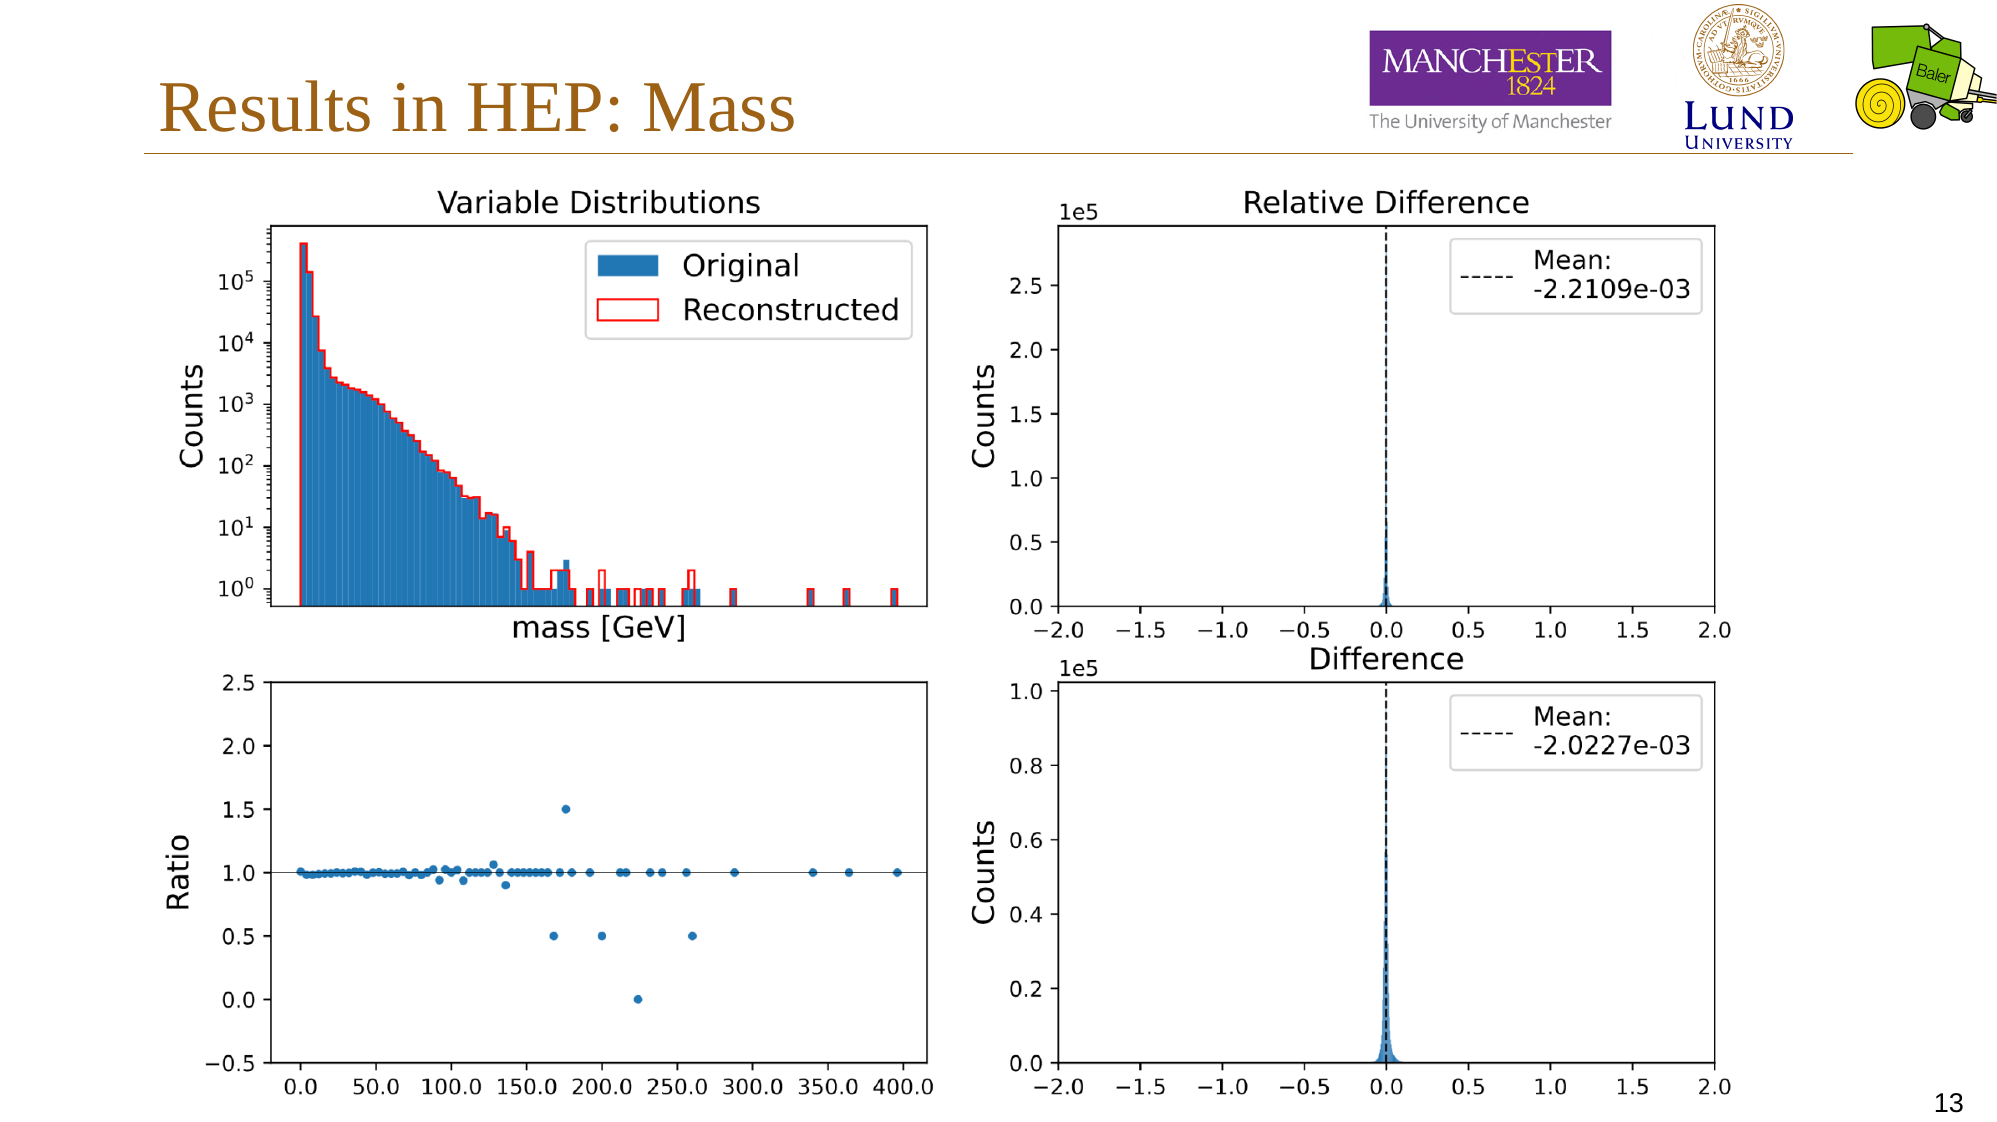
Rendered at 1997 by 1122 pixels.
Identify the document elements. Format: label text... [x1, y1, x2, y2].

slide_number 13 [1859, 1070, 1979, 1116]
picture [143, 154, 1739, 1116]
picture [1294, 0, 1793, 52]
picture [1849, 0, 1997, 154]
title Results in HEP: Mass [143, 52, 1859, 154]
